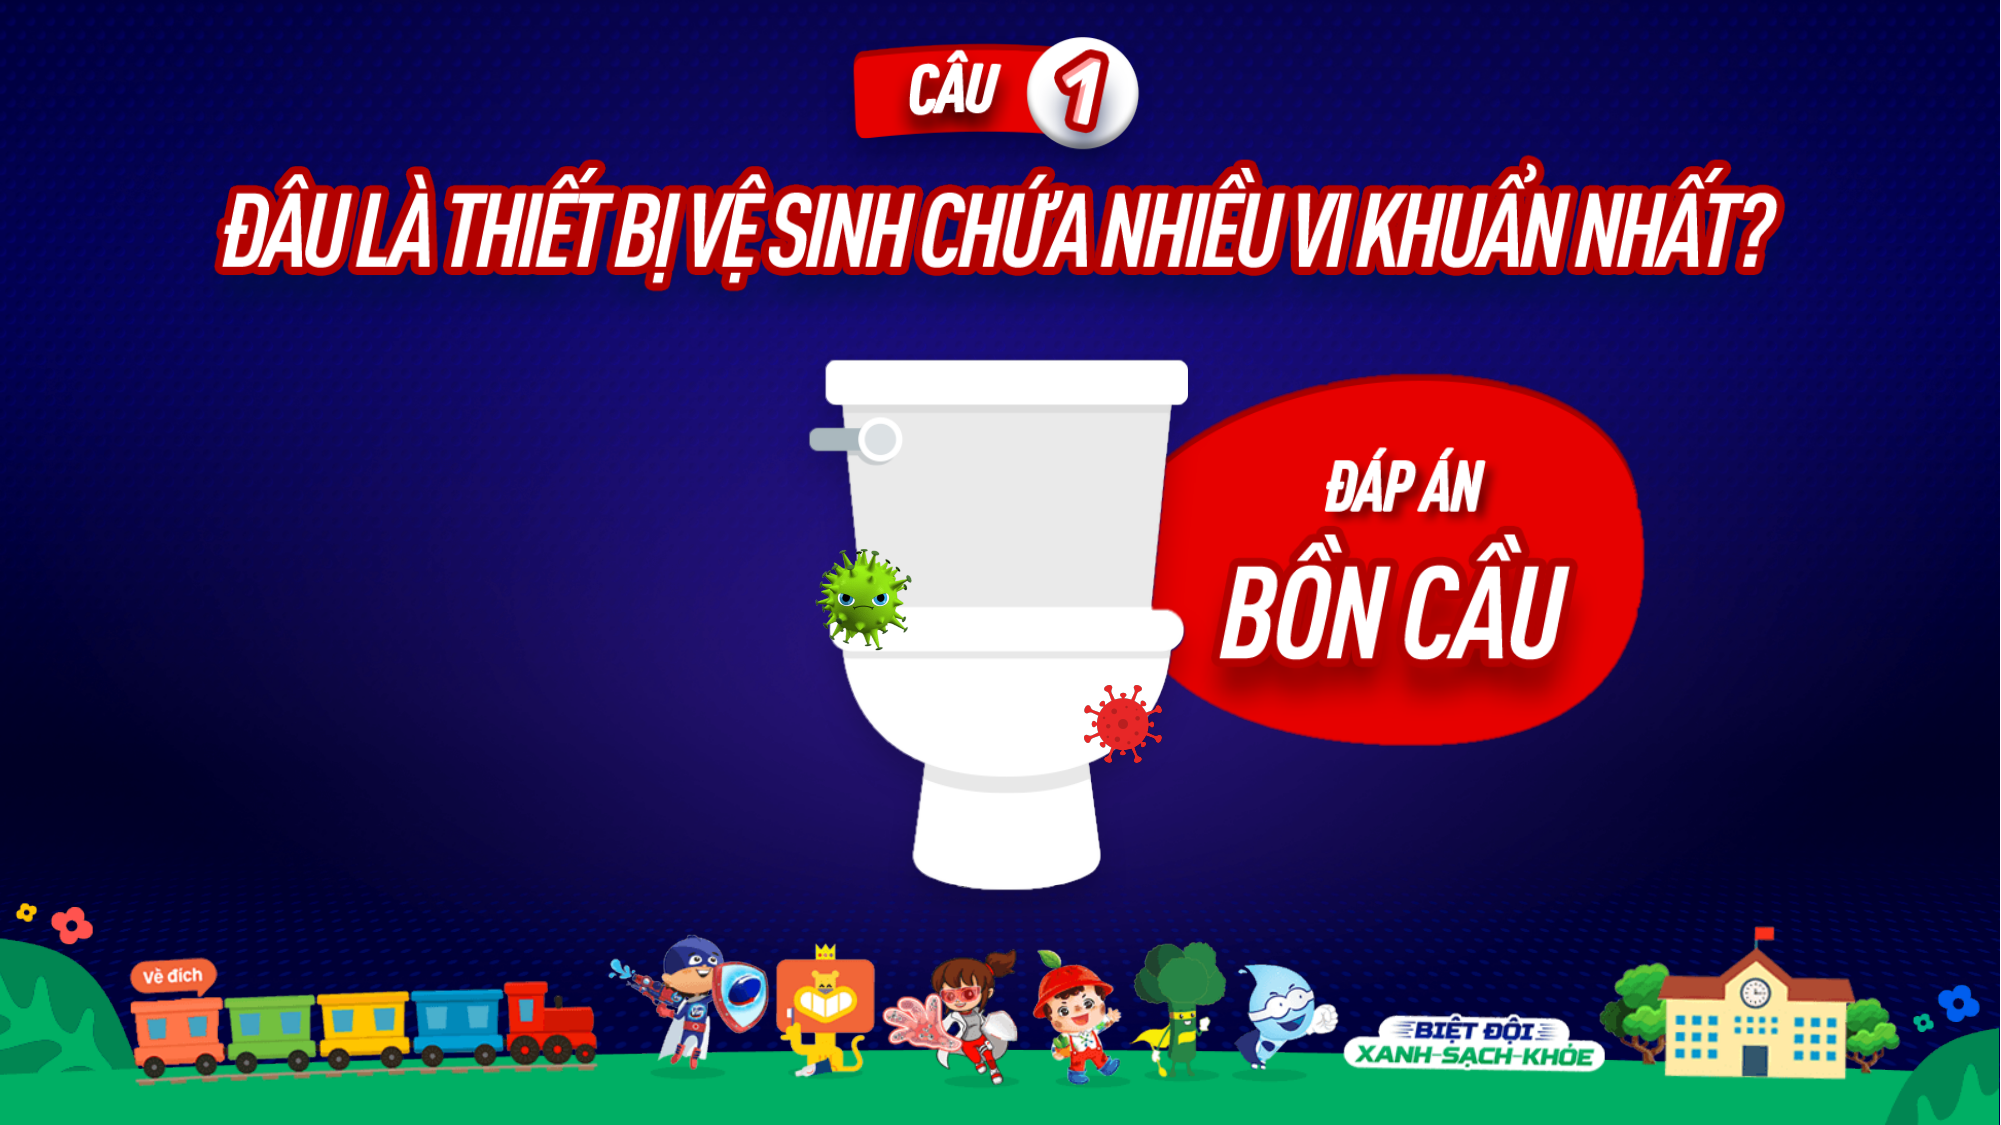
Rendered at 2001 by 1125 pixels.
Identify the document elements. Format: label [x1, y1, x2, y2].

picture [0, 355, 1999, 1125]
text_box [0, 0, 2000, 902]
